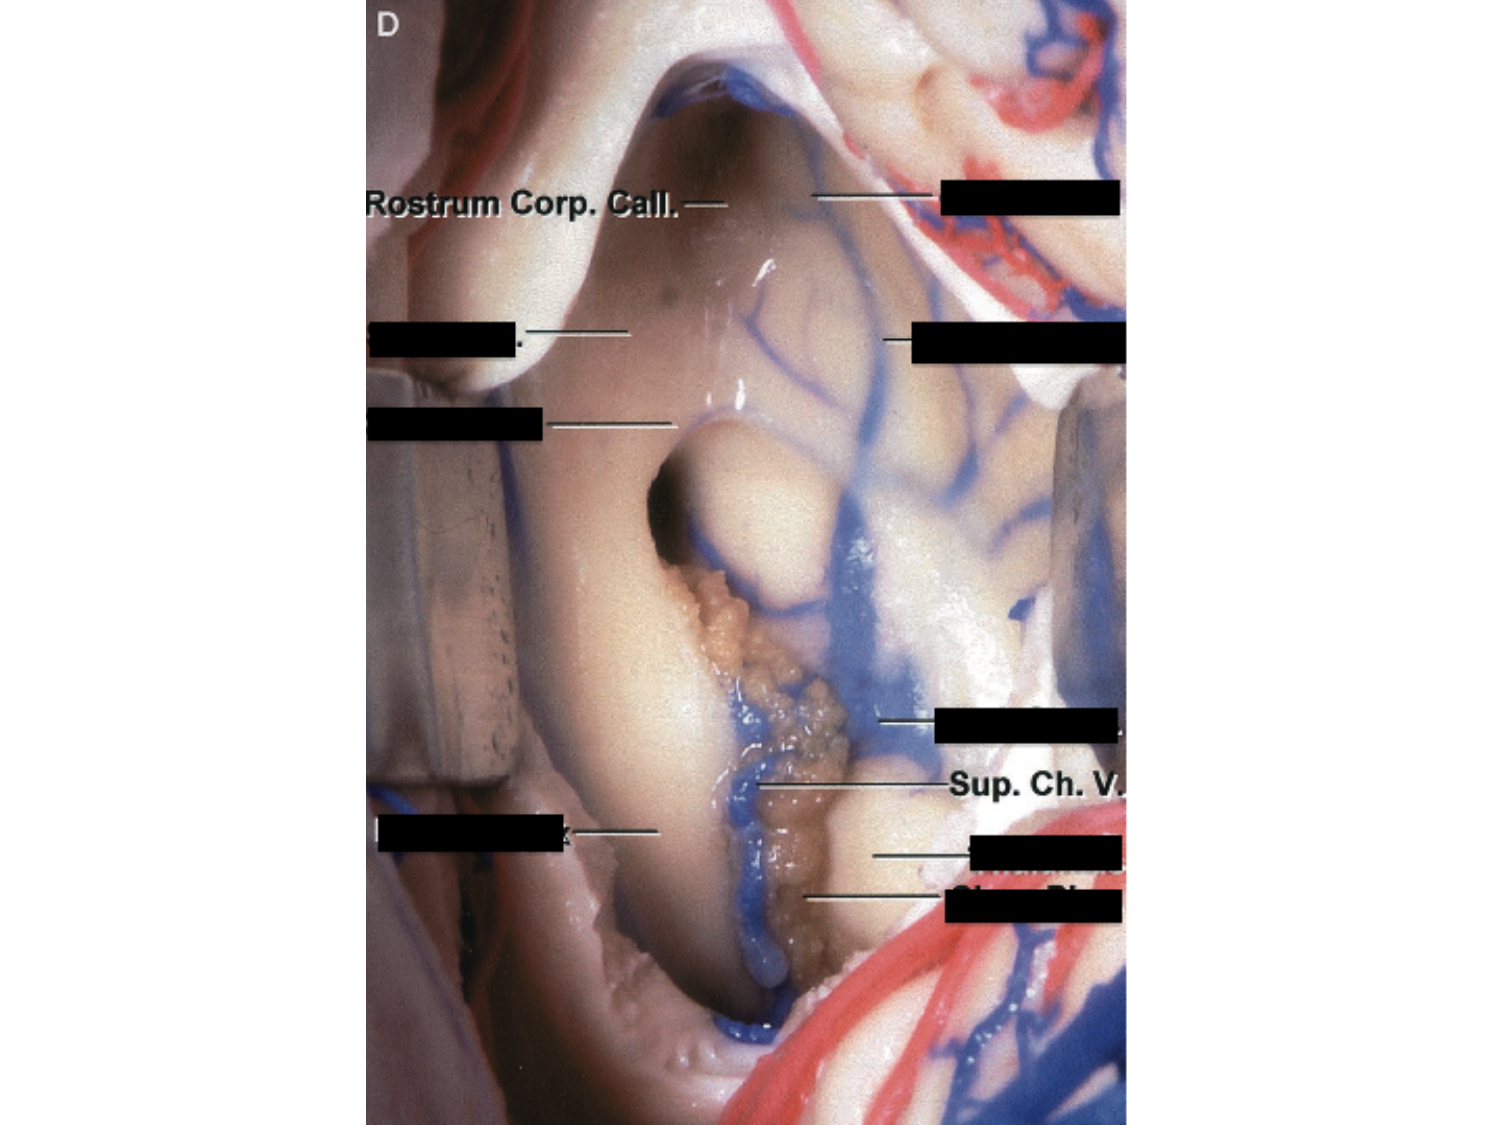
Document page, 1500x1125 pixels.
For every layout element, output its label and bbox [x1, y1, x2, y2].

list [365, 0, 1131, 1125]
